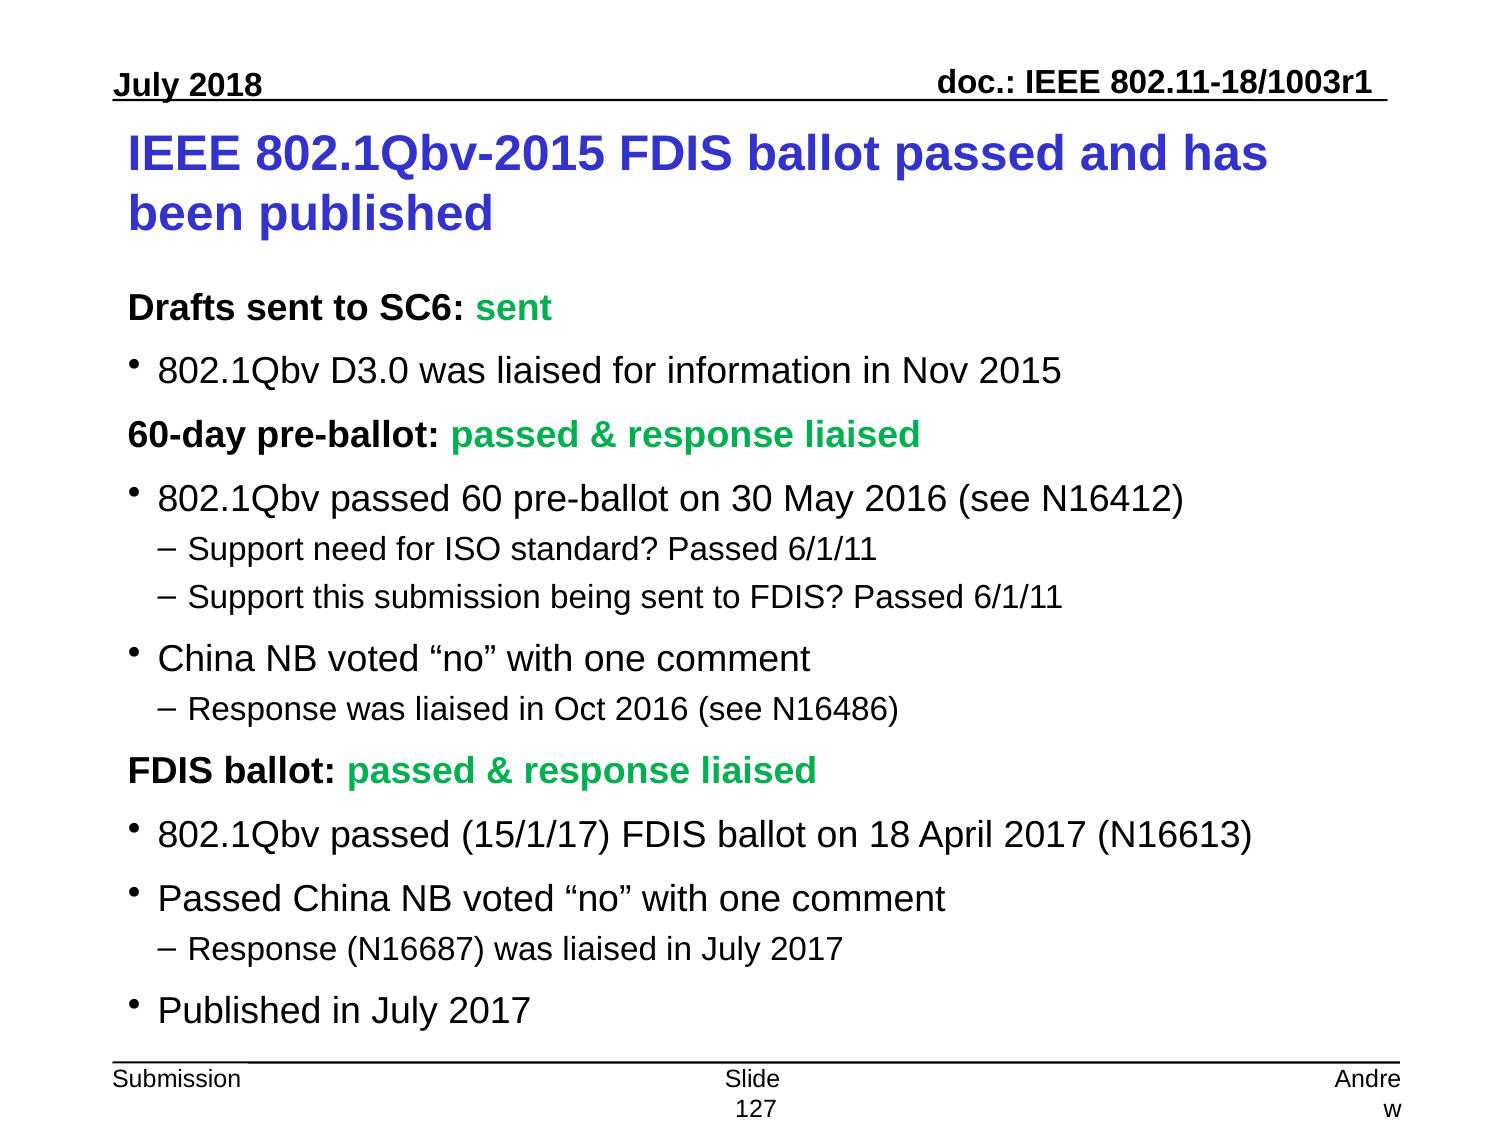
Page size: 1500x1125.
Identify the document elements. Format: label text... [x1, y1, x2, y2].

list Drafts sent to SC6: sent 802.1Qbv D3.0 was liaised for information in Nov 2015 60-day pre-ballot: passed & response liaised 802.1Qbv passed 60 pre-ballot on 30 May 2016 (see N16412) Support need for ISO standard? Passed 6/1/11 Support this submission being sent to FDIS? Passed 6/1/11 China NB voted “no” with one comment Response was liaised in Oct 2016 (see N16486) FDIS ballot: passed & response liaised 802.1Qbv passed (15/1/17) FDIS ballot on 18 April 2017 (N16613) Passed China NB voted “no” with one comment Response (N16687) was liaised in July 2017 Published in July 2017 [112, 275, 1388, 950]
footer Andrew Myles, Cisco [1320, 1061, 1402, 1093]
title IEEE 802.1Qbv-2015 FDIS ballot passed and has been published [112, 112, 1388, 275]
slide_number Slide 127 [709, 1061, 803, 1093]
